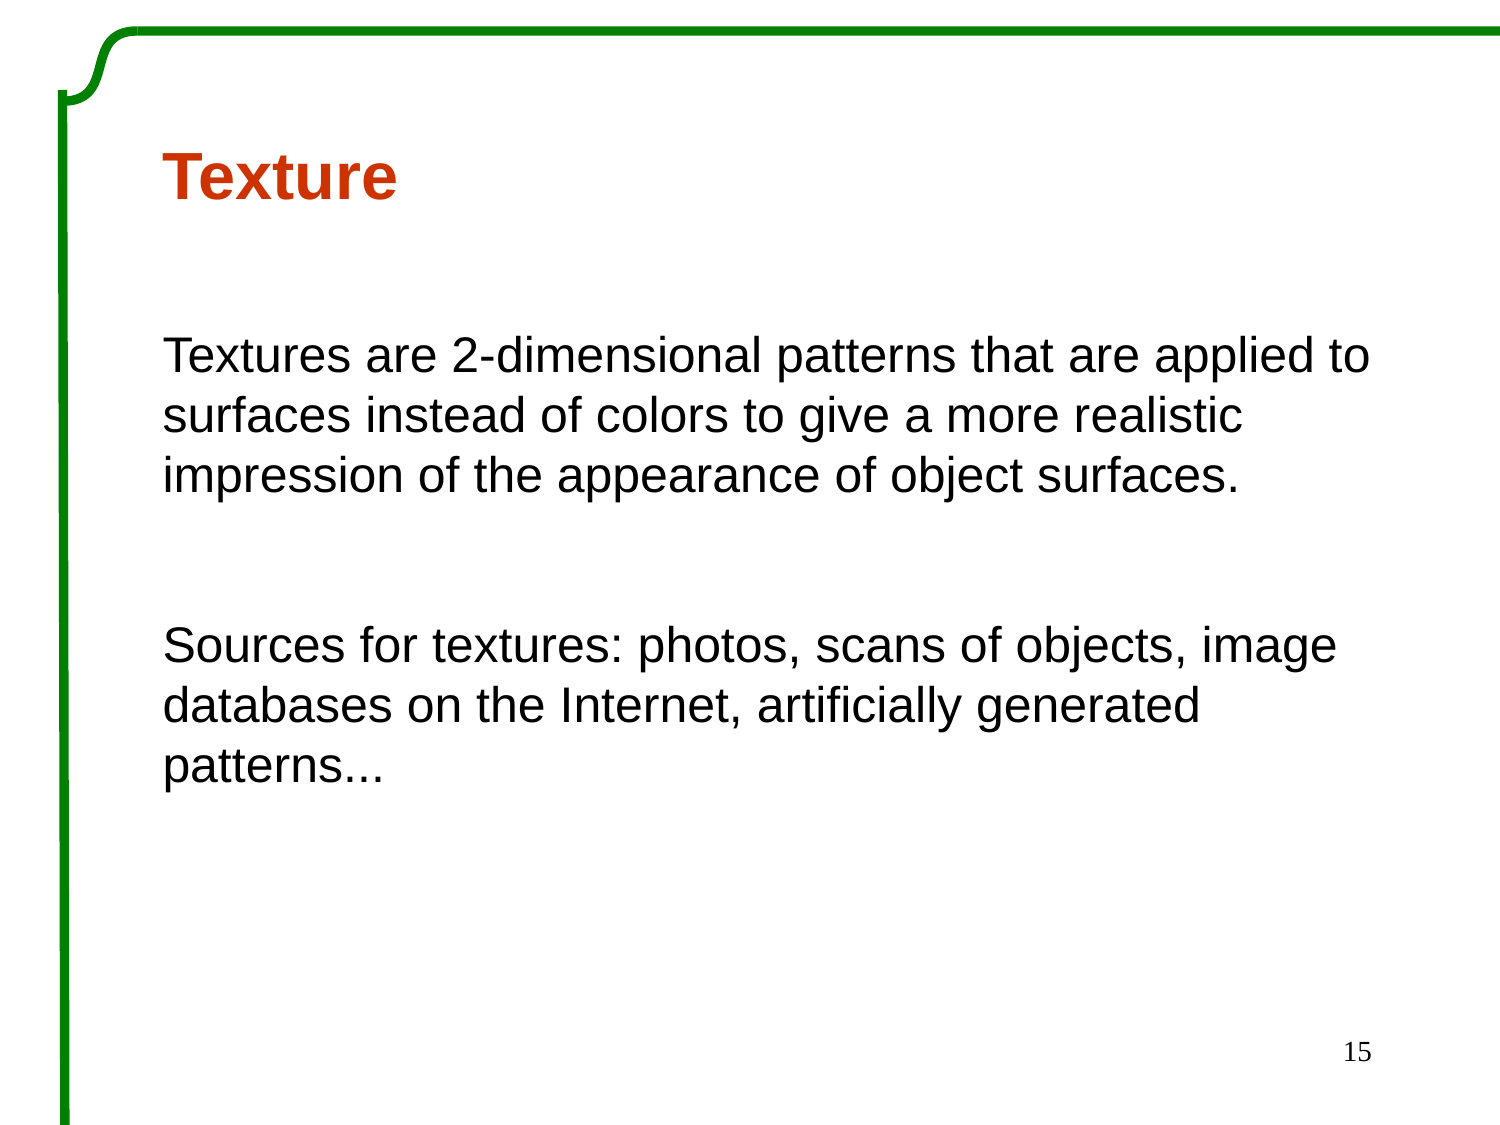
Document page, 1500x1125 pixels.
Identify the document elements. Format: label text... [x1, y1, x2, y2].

text_box Texture Textures are 2-dimensional patterns that are applied to surfaces instead of colors to give a more realistic impression of the appearance of object surfaces. Sources for textures: photos, scans of objects, image databases on the Internet, artificially generated patterns... [147, 125, 1435, 801]
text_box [64, 28, 136, 104]
slide_number 15 [1074, 1025, 1388, 1100]
